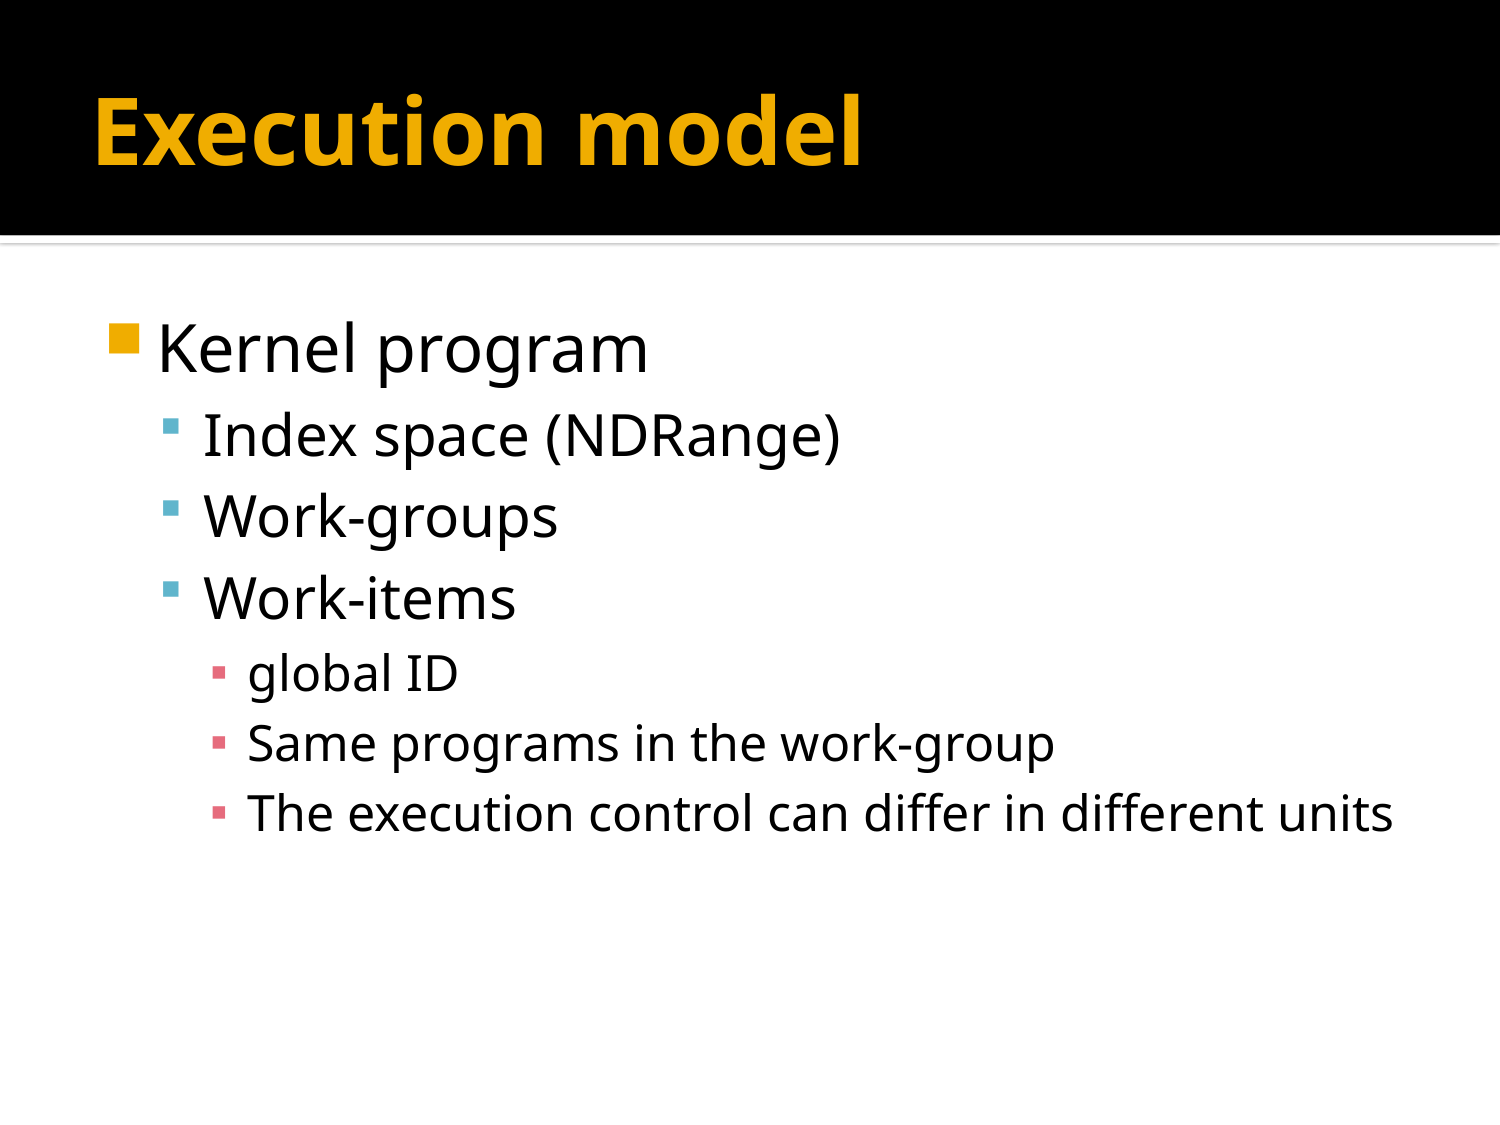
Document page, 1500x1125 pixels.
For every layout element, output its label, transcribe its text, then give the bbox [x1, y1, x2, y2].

title Execution model [75, 25, 1425, 231]
list Kernel program Index space (NDRange) Work-groups Work-items global ID Same programs in the work-group The execution control can differ in different units [75, 291, 1425, 1050]
